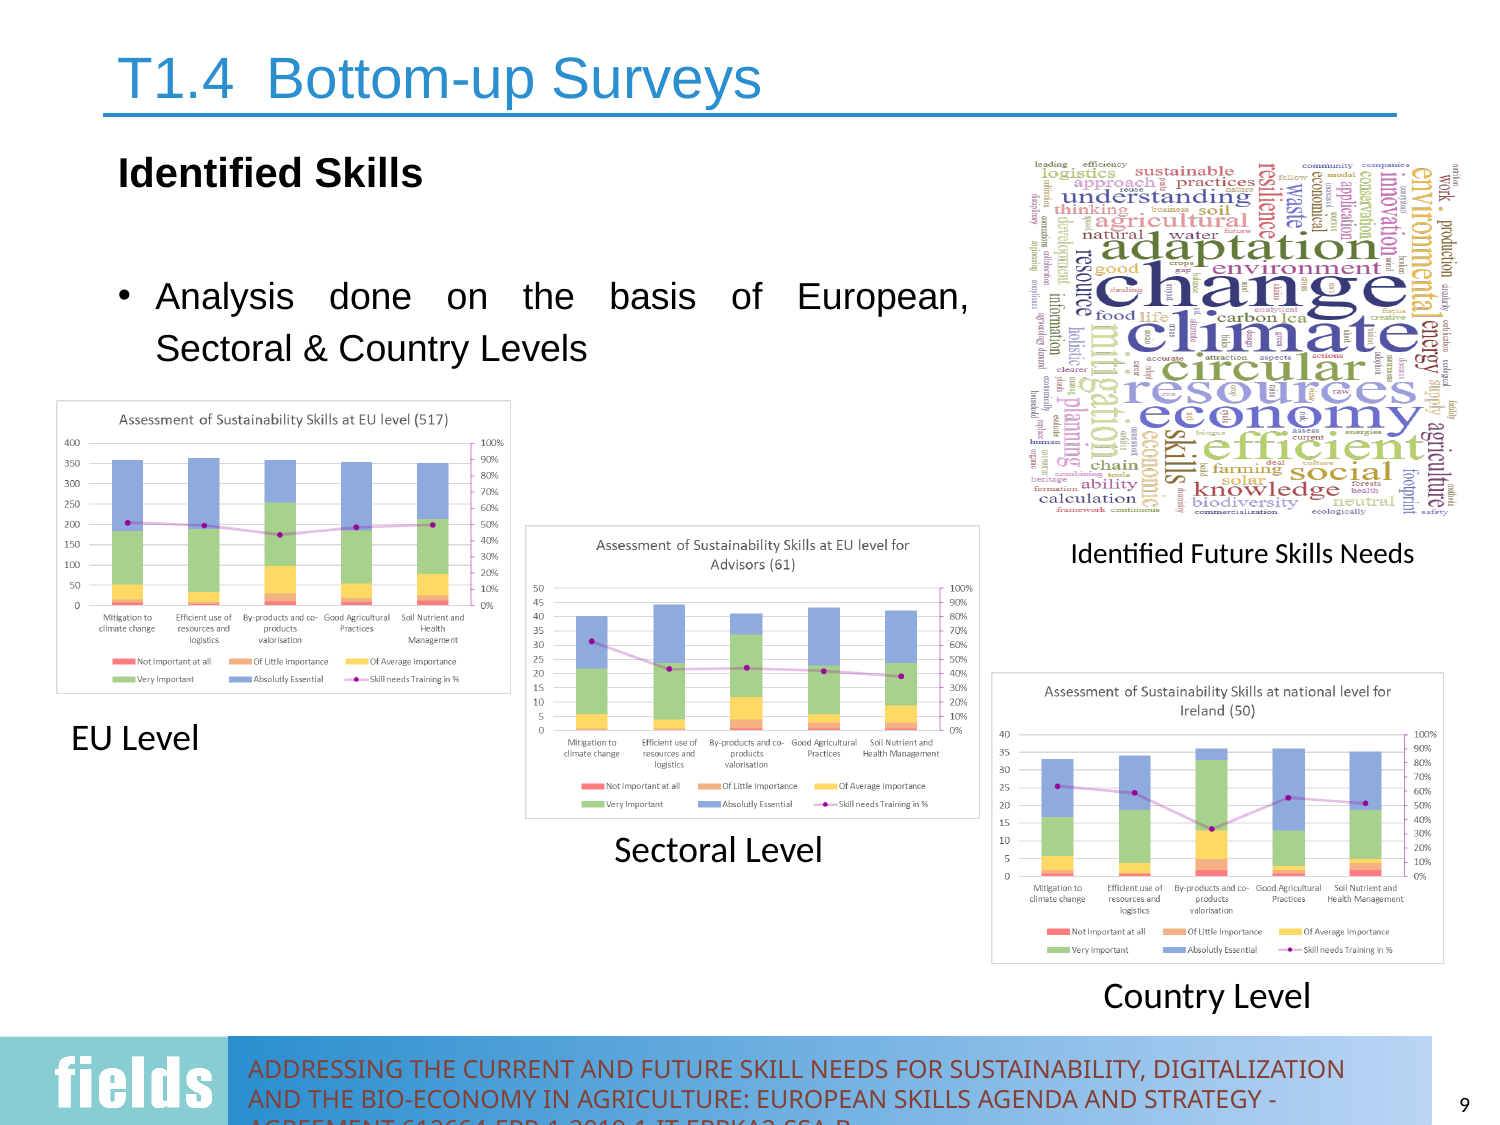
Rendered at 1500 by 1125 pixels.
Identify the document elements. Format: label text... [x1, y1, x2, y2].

title T1.4 Bottom-up Surveys [103, 40, 1397, 130]
slide_number 9 [1147, 1085, 1486, 1123]
picture [1018, 161, 1466, 520]
list Identified Skills Analysis done on the basis of European, Sectoral & Country Levels [103, 144, 985, 389]
text_box Sectoral Level [599, 819, 857, 878]
picture [991, 672, 1444, 964]
text_box Identified Future Skills Needs [1055, 527, 1465, 578]
text_box Country Level [1088, 964, 1347, 1024]
picture [525, 525, 980, 819]
picture [52, 1056, 212, 1108]
picture [56, 400, 511, 694]
text_box EU Level [56, 705, 231, 765]
